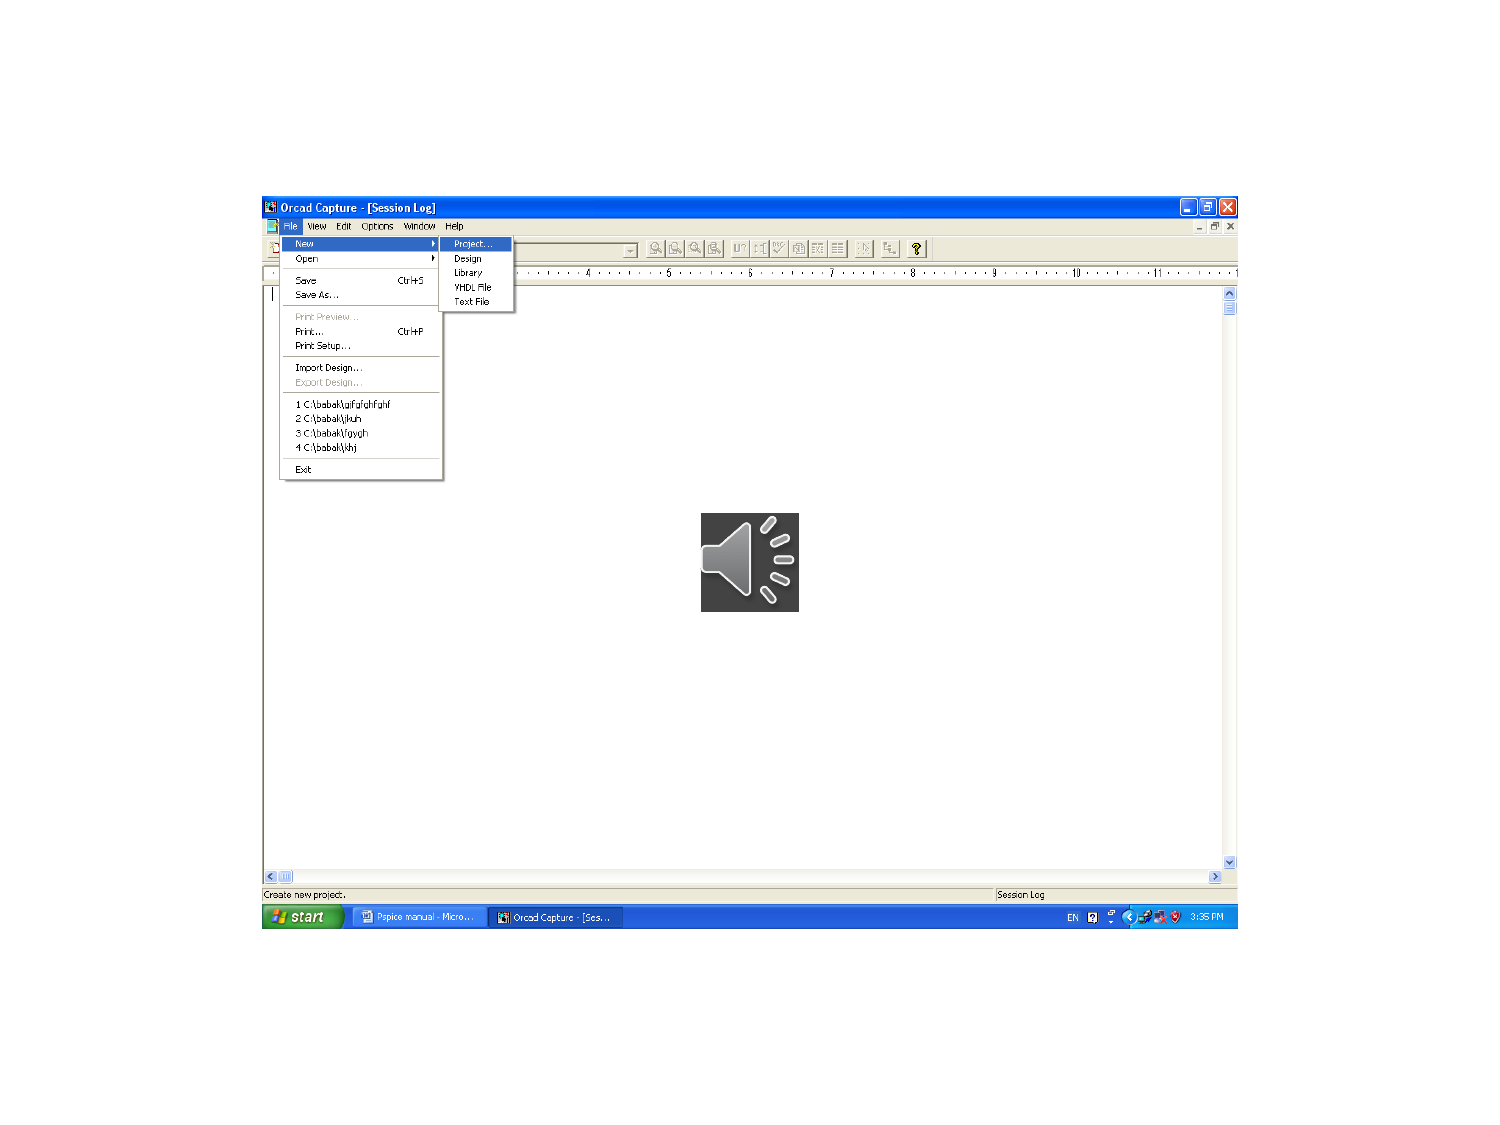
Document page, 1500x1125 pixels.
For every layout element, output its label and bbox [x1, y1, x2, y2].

picture [262, 196, 1238, 929]
